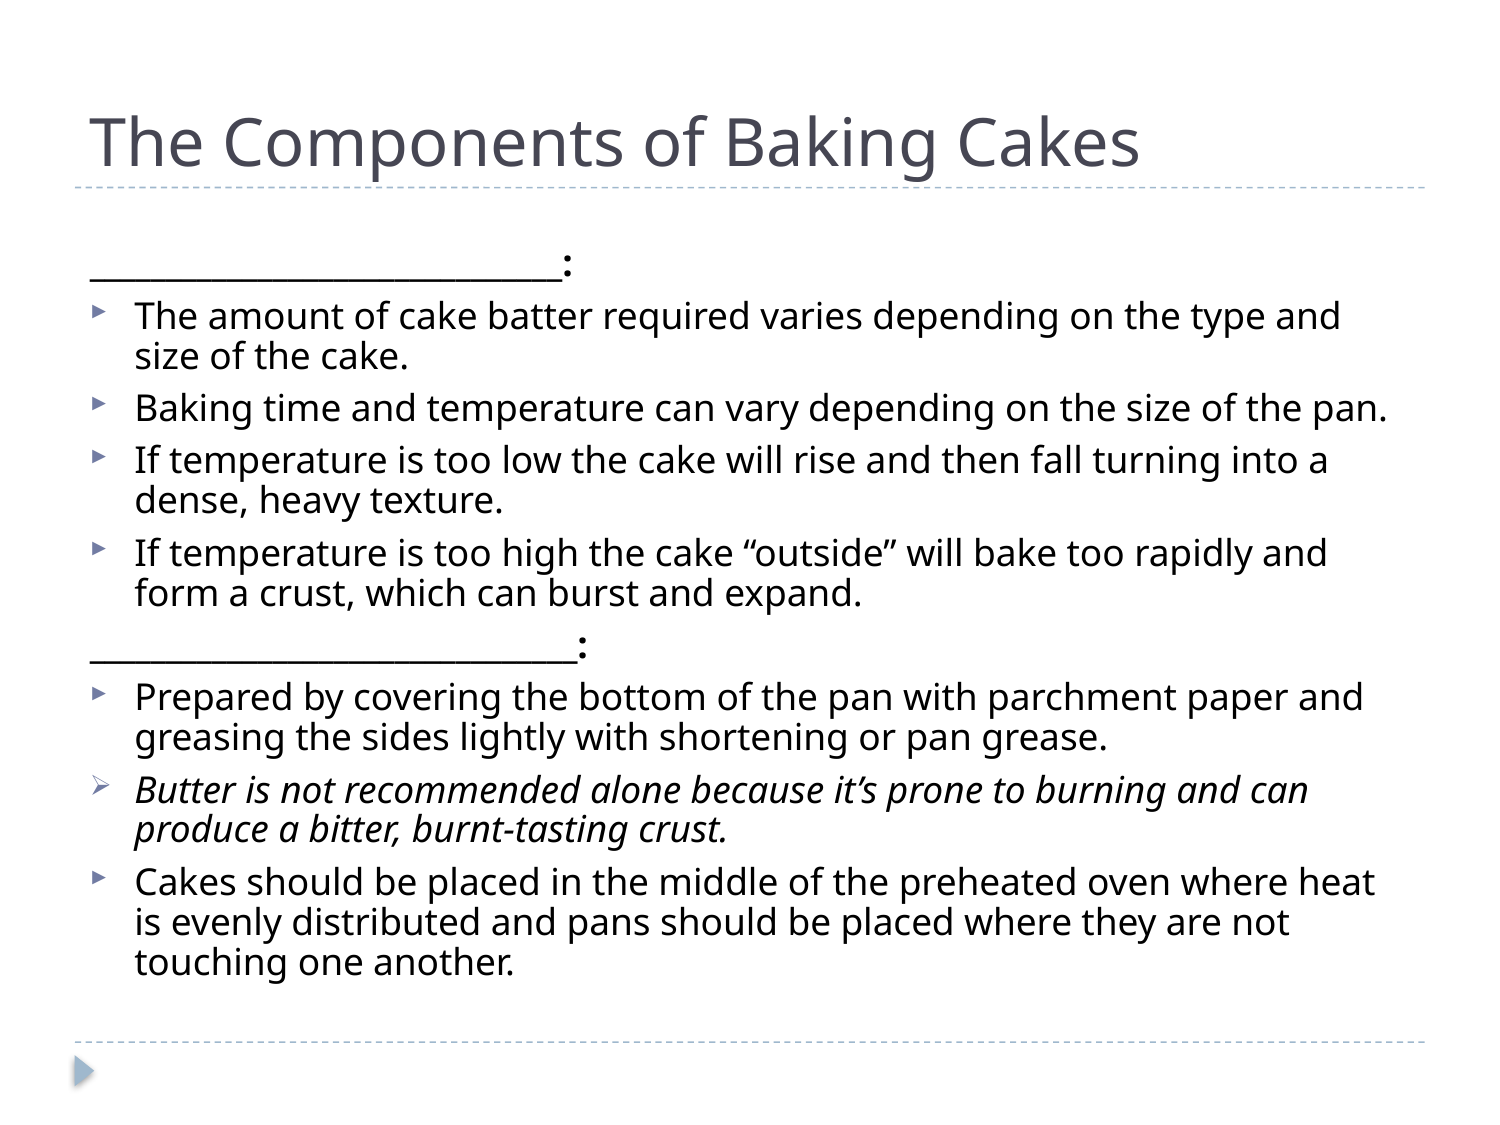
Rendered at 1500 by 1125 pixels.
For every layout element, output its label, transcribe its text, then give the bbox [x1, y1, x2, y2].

list _______________________________: The amount of cake batter required varies depending on the type and size of the cake. Baking time and temperature can vary depending on the size of the pan. If temperature is too low the cake will rise and then fall turning into a dense, heavy texture. If temperature is too high the cake “outside” will bake too rapidly and form a crust, which can burst and expand. ________________________________: Prepared by covering the bottom of the pan with parchment paper and greasing the sides lightly with shortening or pan grease. Butter is not recommended alone because it’s prone to burning and can produce a bitter, burnt-tasting crust. Cakes should be placed in the middle of the preheated oven where heat is evenly distributed and pans should be placed where they are not touching one another. [75, 237, 1425, 1010]
title The Components of Baking Cakes [75, 24, 1425, 188]
